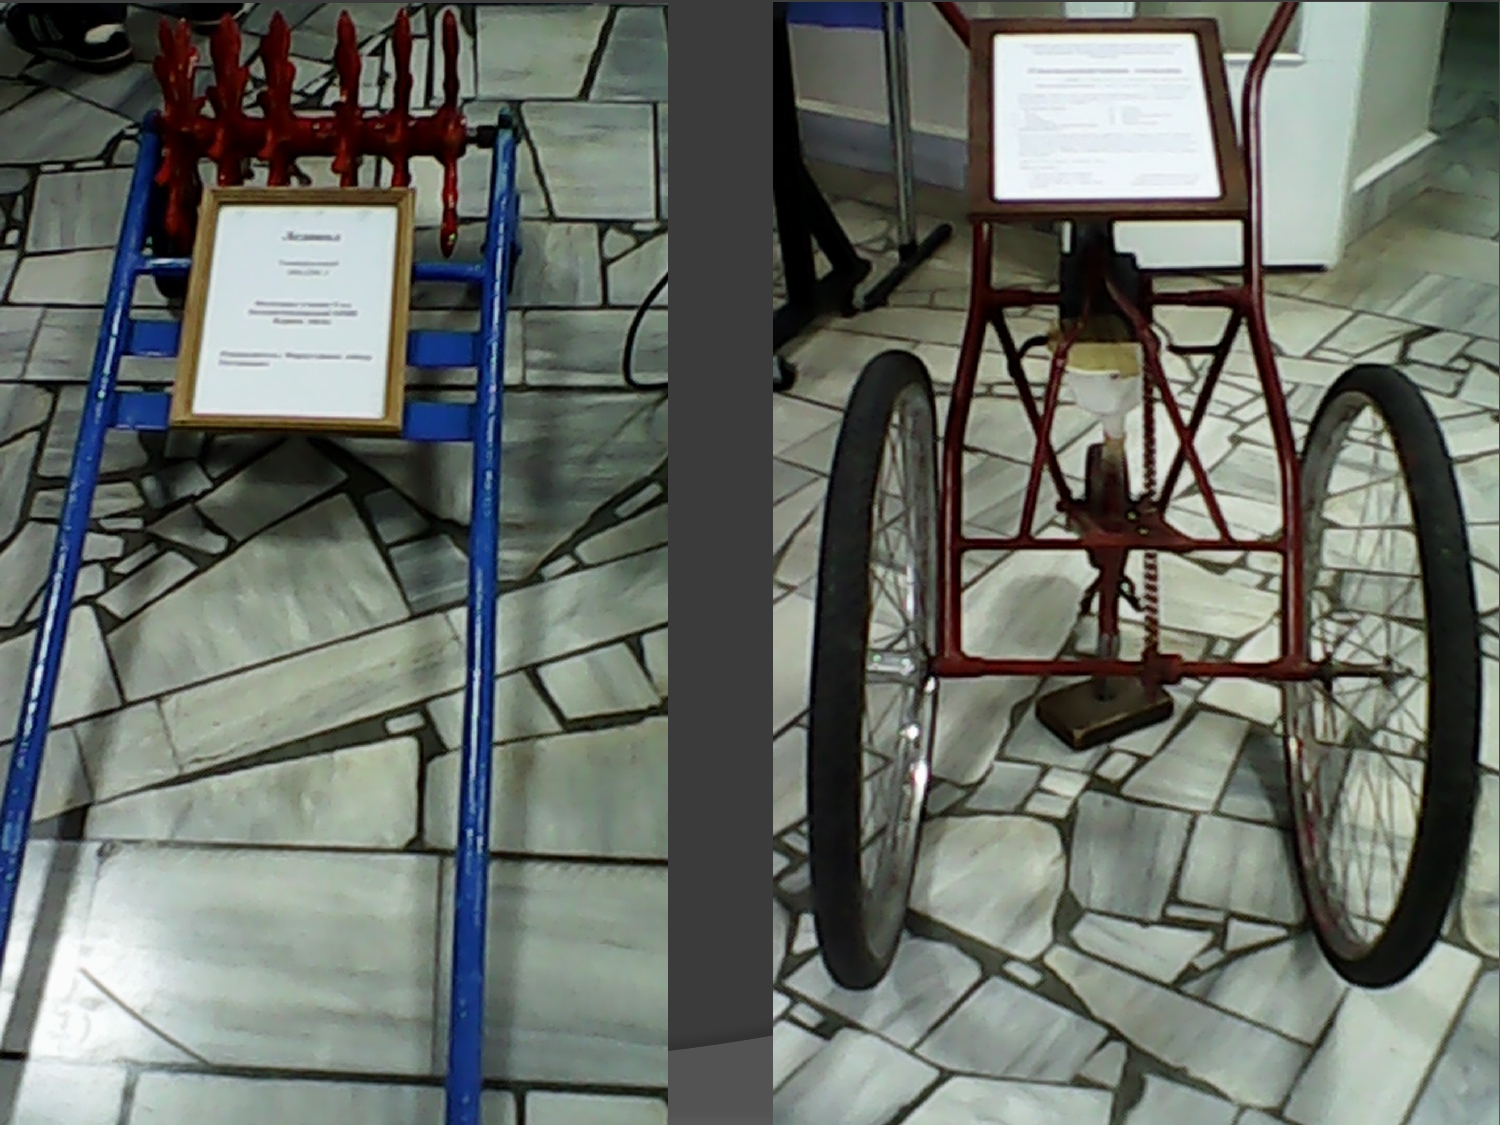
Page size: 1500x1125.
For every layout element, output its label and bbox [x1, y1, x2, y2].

picture [773, 2, 1499, 1125]
list [0, 2, 668, 1125]
